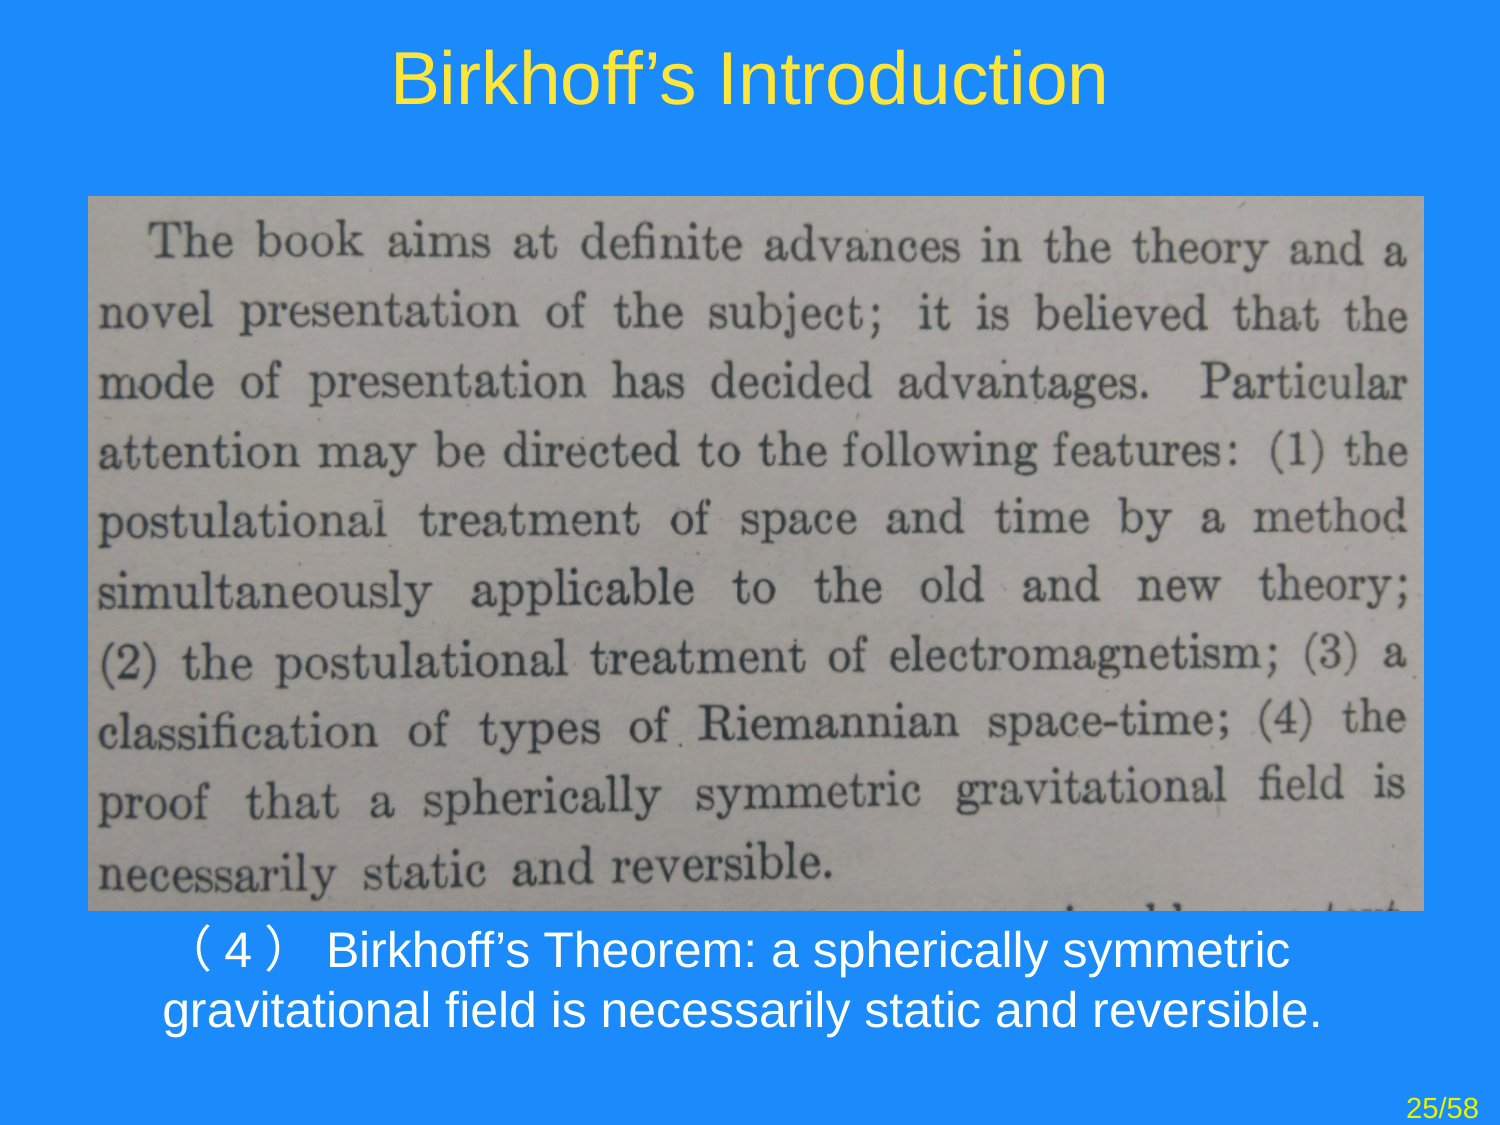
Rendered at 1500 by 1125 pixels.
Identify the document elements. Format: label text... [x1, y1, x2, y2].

text_box （4）Birkhoff’s Theorem: a spherically symmetric gravitational field is necessarily static and reversible. [147, 910, 1483, 1045]
title Birkhoff’s Introduction [0, 0, 1500, 150]
picture [88, 196, 1424, 911]
slide_number 25/58 [1350, 1081, 1495, 1125]
